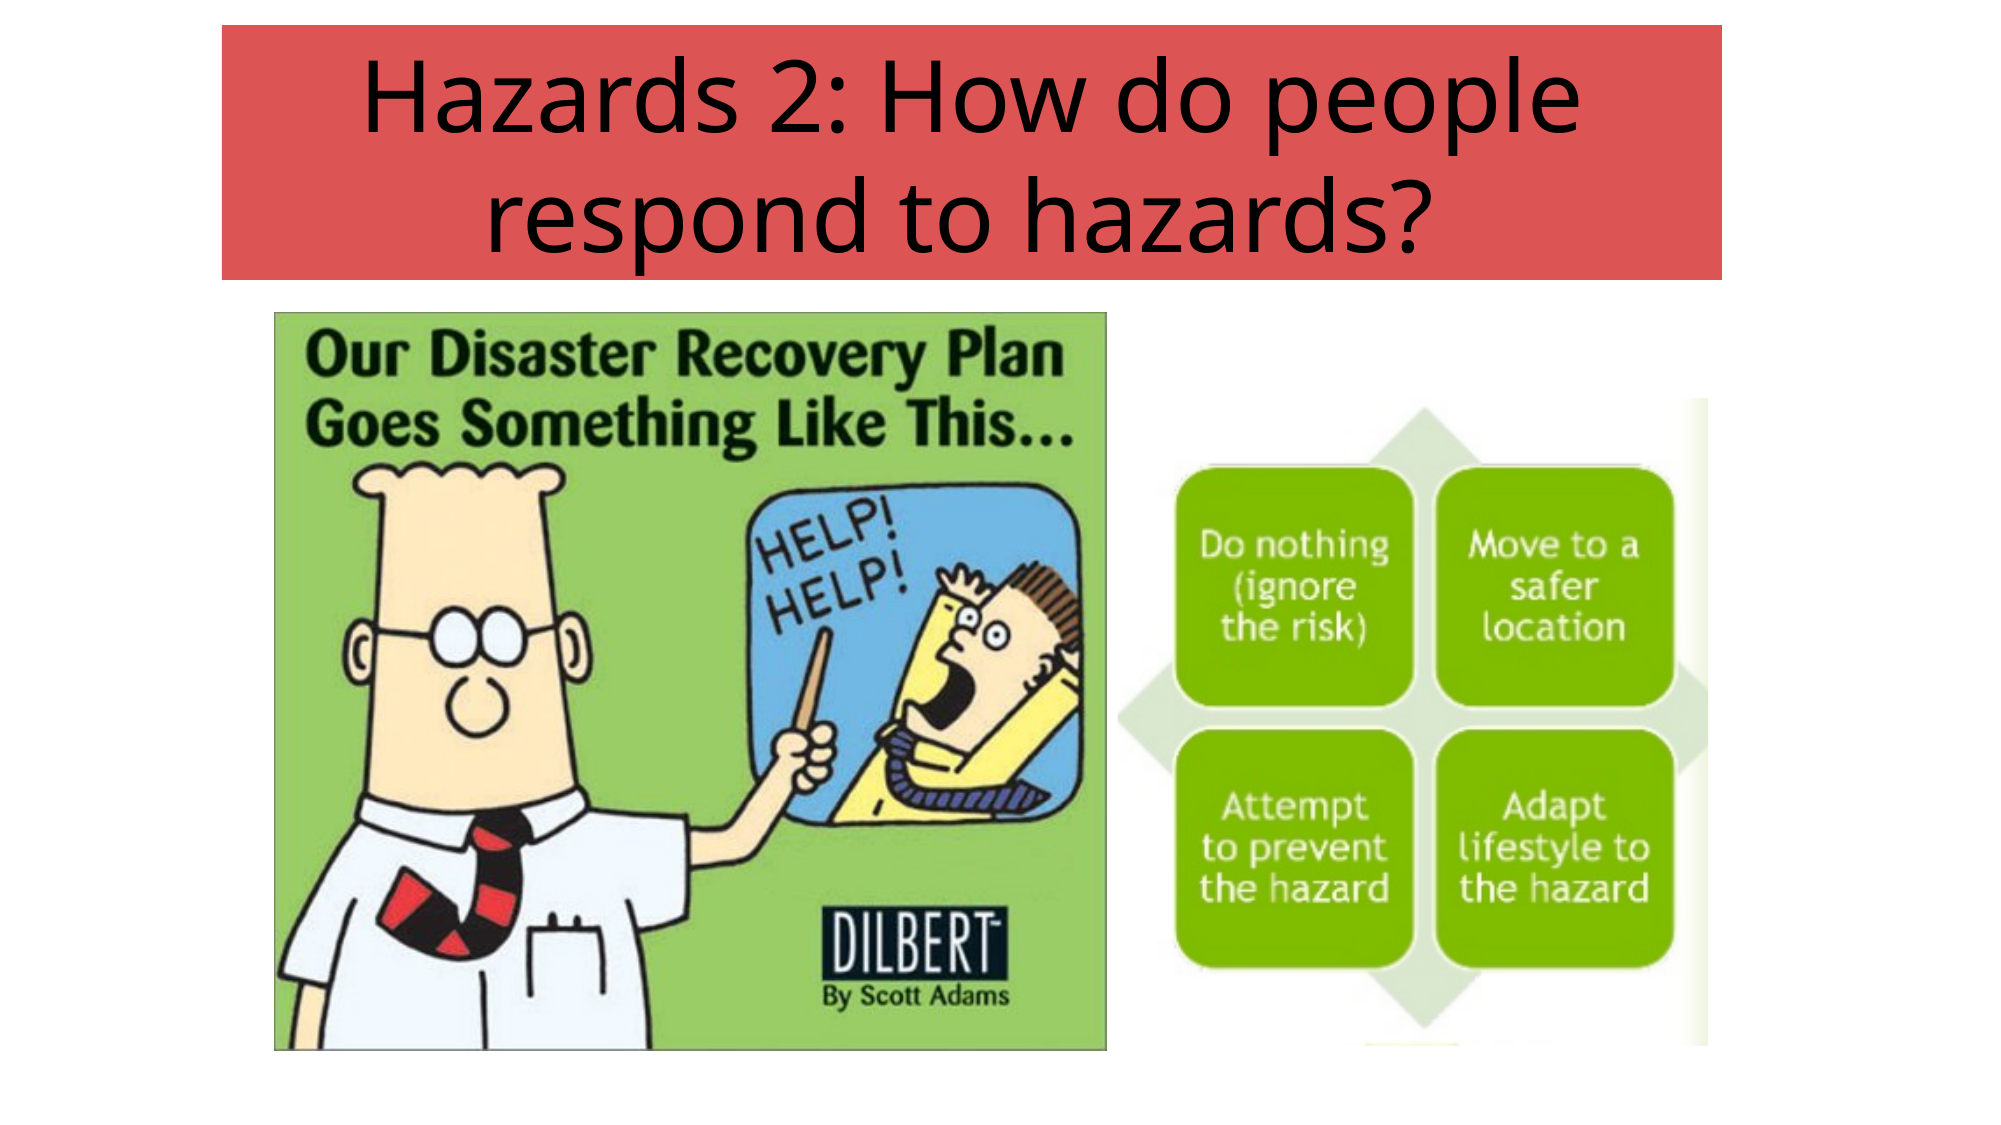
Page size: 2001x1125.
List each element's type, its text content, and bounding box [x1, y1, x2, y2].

text_box Hazards 2: How do people respond to hazards? [221, 25, 1722, 280]
picture [1117, 398, 1709, 1046]
picture [274, 312, 1107, 1051]
